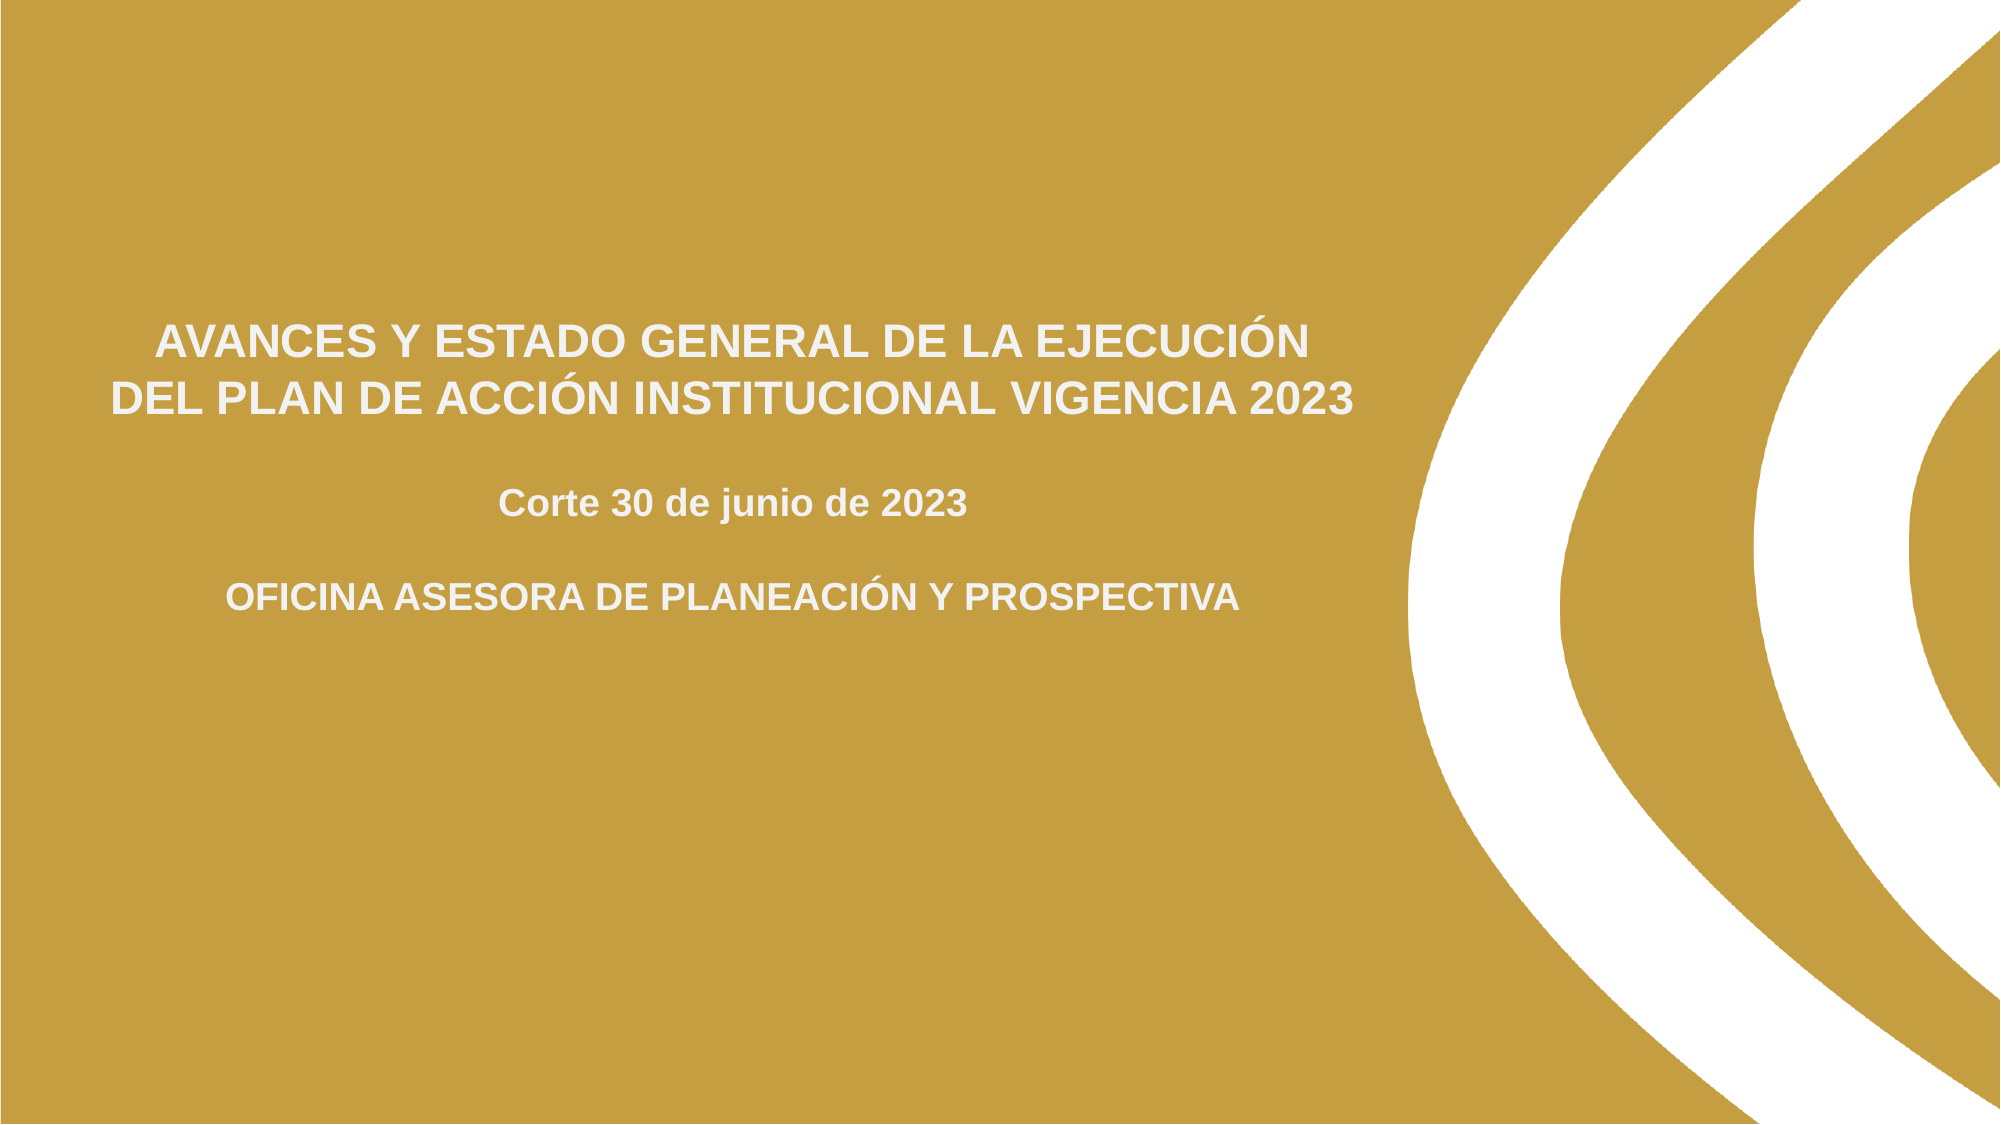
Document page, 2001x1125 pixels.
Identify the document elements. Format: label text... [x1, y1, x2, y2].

text_box AVANCES Y ESTADO GENERAL DE LA EJECUCIÓN DEL PLAN DE ACCIÓN INSTITUCIONAL VIGENCIA 2023 Corte 30 de junio de 2023 OFICINA ASESORA DE PLANEACIÓN Y PROSPECTIVA [86, 298, 1380, 720]
picture [0, 0, 2000, 1124]
